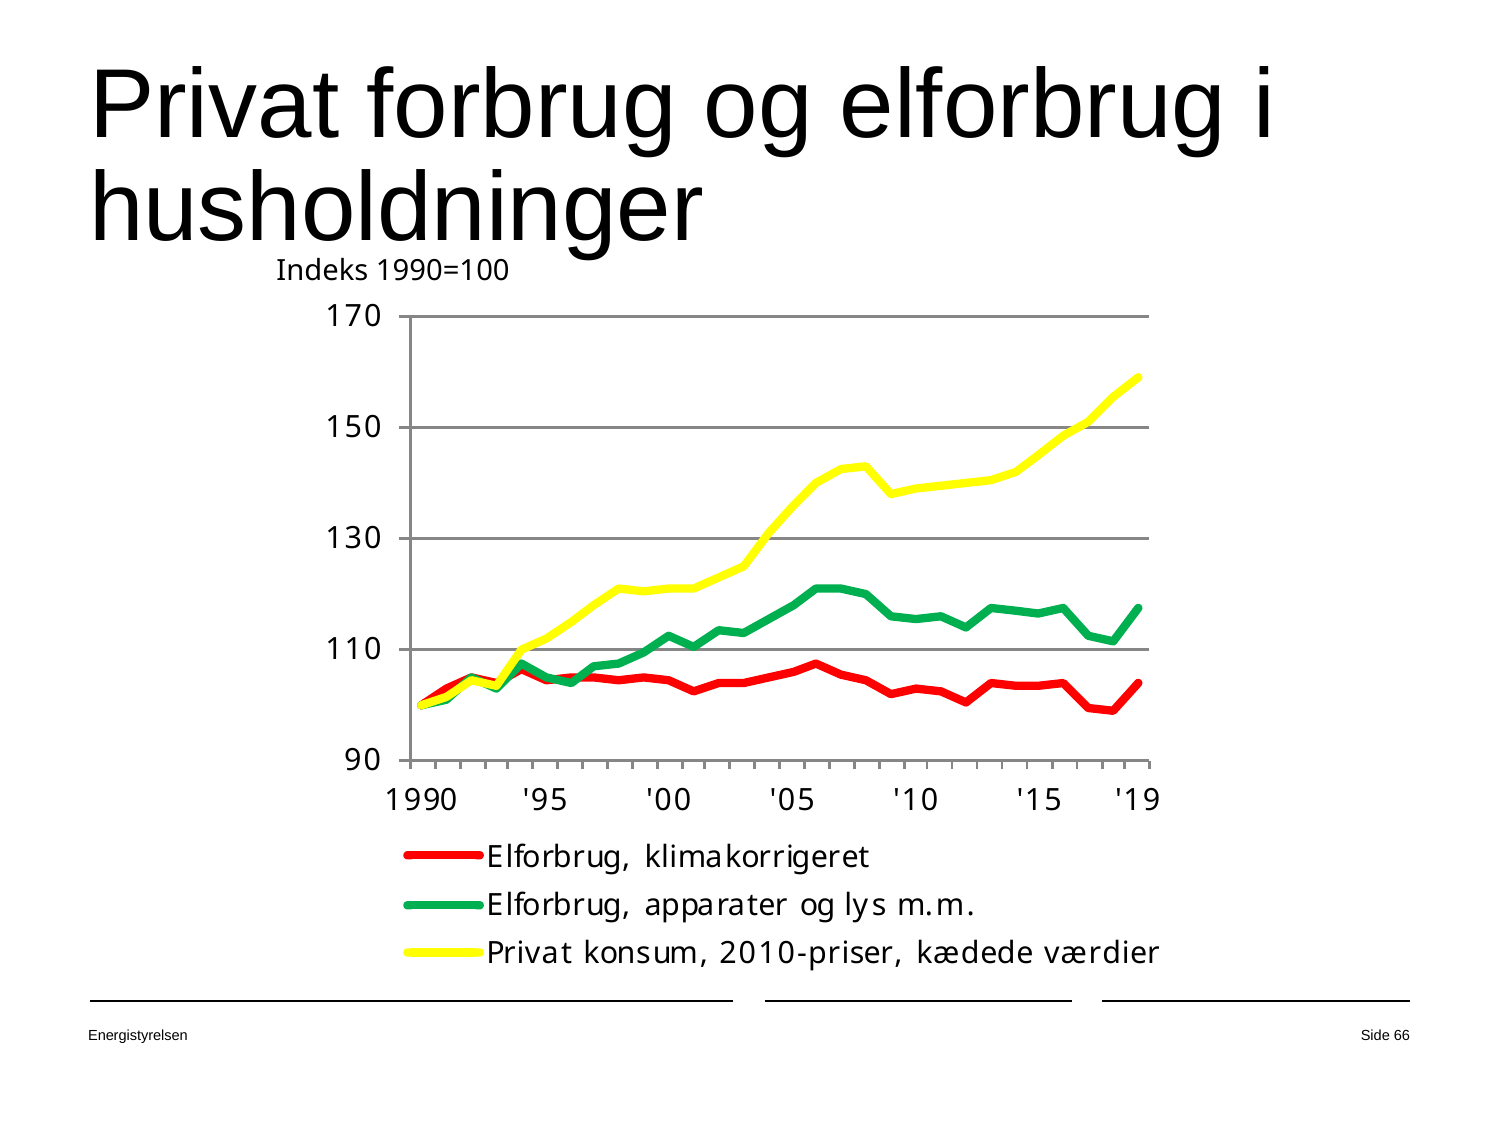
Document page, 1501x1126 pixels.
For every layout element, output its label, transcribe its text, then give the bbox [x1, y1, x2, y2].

slide_number Side 66 [1292, 1018, 1425, 1078]
title Privat forbrug og elforbrug i husholdninger [74, 54, 1425, 270]
text_box Indeks 1990=100 [254, 244, 597, 294]
picture [276, 268, 1222, 984]
footer Energistyrelsen [73, 1018, 549, 1078]
